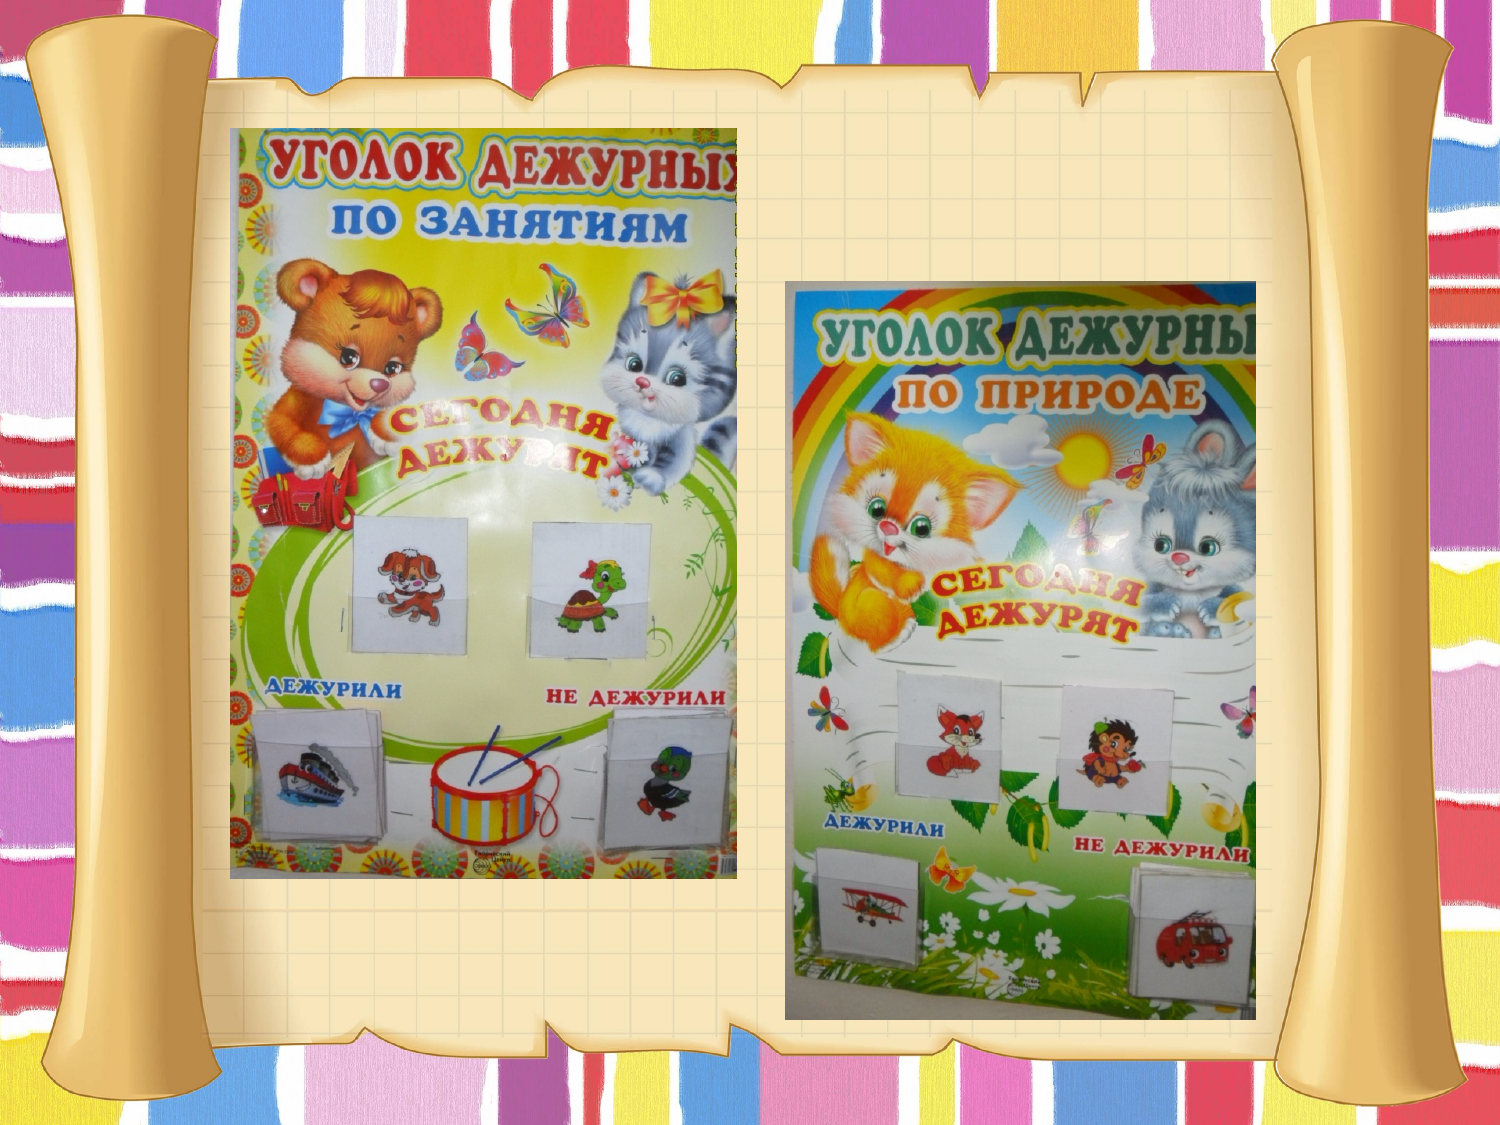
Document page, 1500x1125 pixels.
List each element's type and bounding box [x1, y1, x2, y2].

list [0, 0, 1500, 1125]
picture [784, 280, 1256, 1020]
picture [230, 128, 737, 880]
